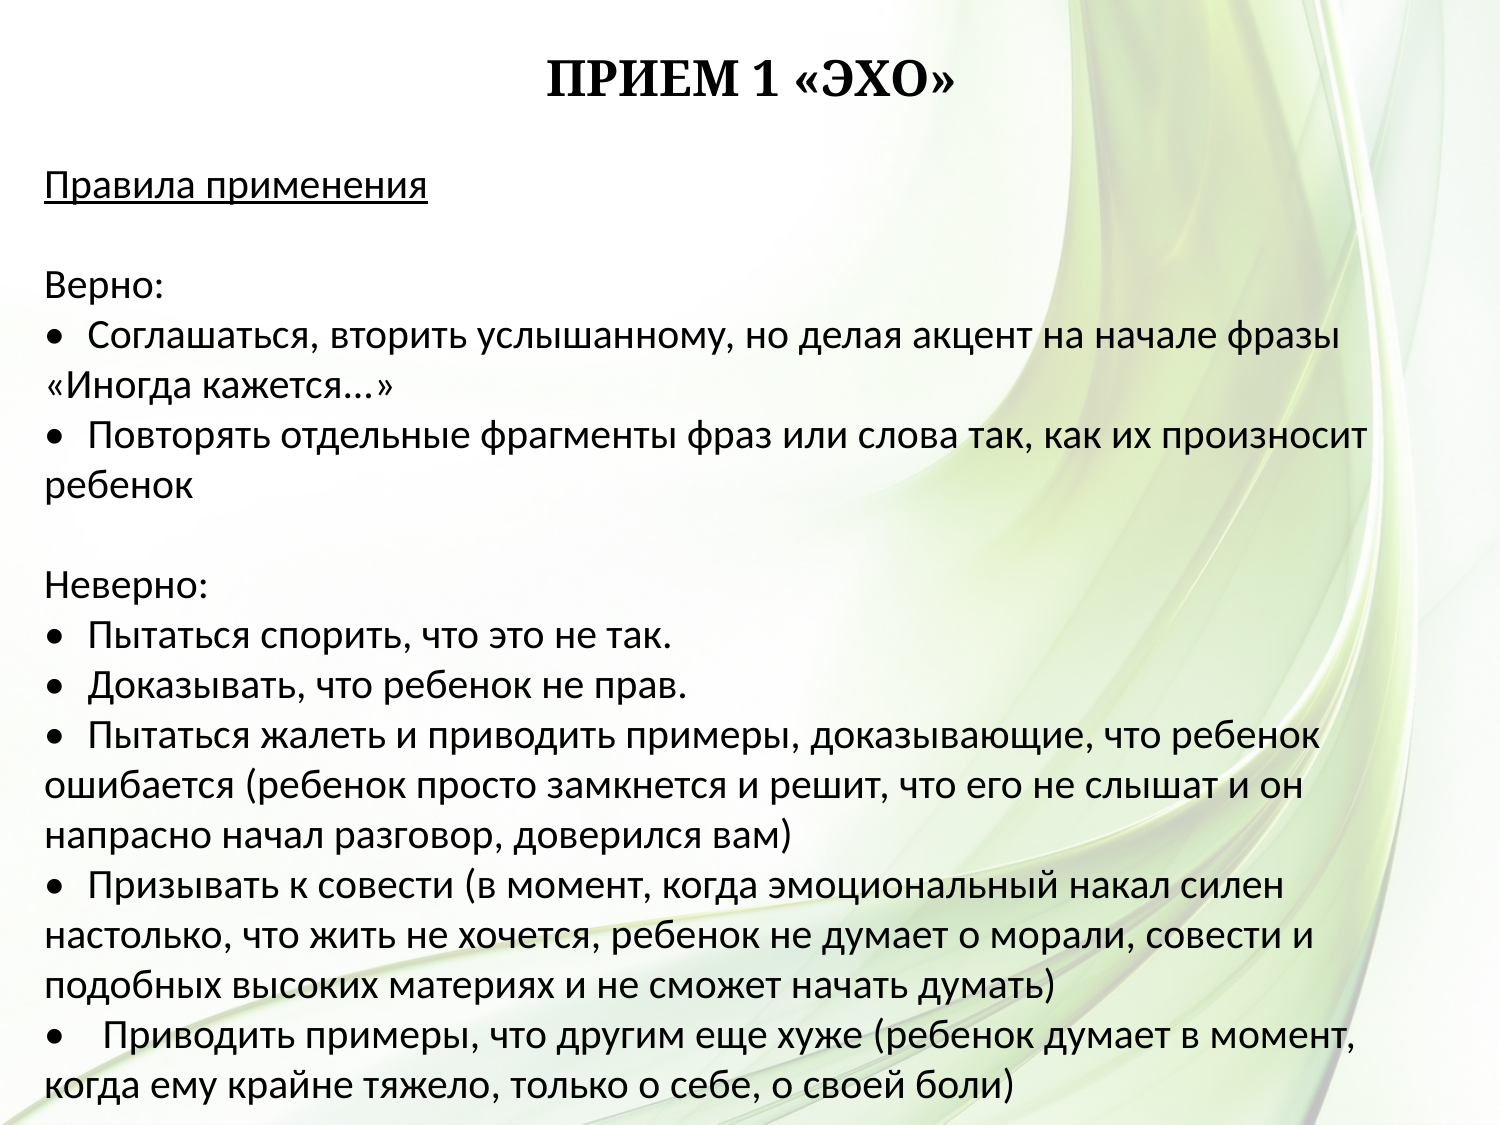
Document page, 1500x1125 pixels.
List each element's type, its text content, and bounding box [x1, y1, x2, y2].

title Прием 1 «Эхо» [76, 7, 1427, 146]
text_box Правила применения Верно: • Соглашаться, вторить услышанному, но делая акцент на начале фразы «Иногда кажется...» • Повторять отдельные фрагменты фраз или слова так, как их произносит ребенок Неверно: • Пытаться спорить, что это не так. • Доказывать, что ребенок не прав. • Пытаться жалеть и приводить примеры, доказывающие, что ребенок ошибается (ребенок просто замкнется и решит, что его не слышат и он напрасно начал разговор, доверился вам) • Призывать к совести (в момент, когда эмоциональный накал силен настолько, что жить не хочется, ребенок не думает о морали, совести и подобных высоких материях и не сможет начать думать) • Приводить примеры, что другим еще хуже (ребенок думает в момент, когда ему крайне тяжело, только о себе, о своей боли) [29, 149, 1427, 1115]
